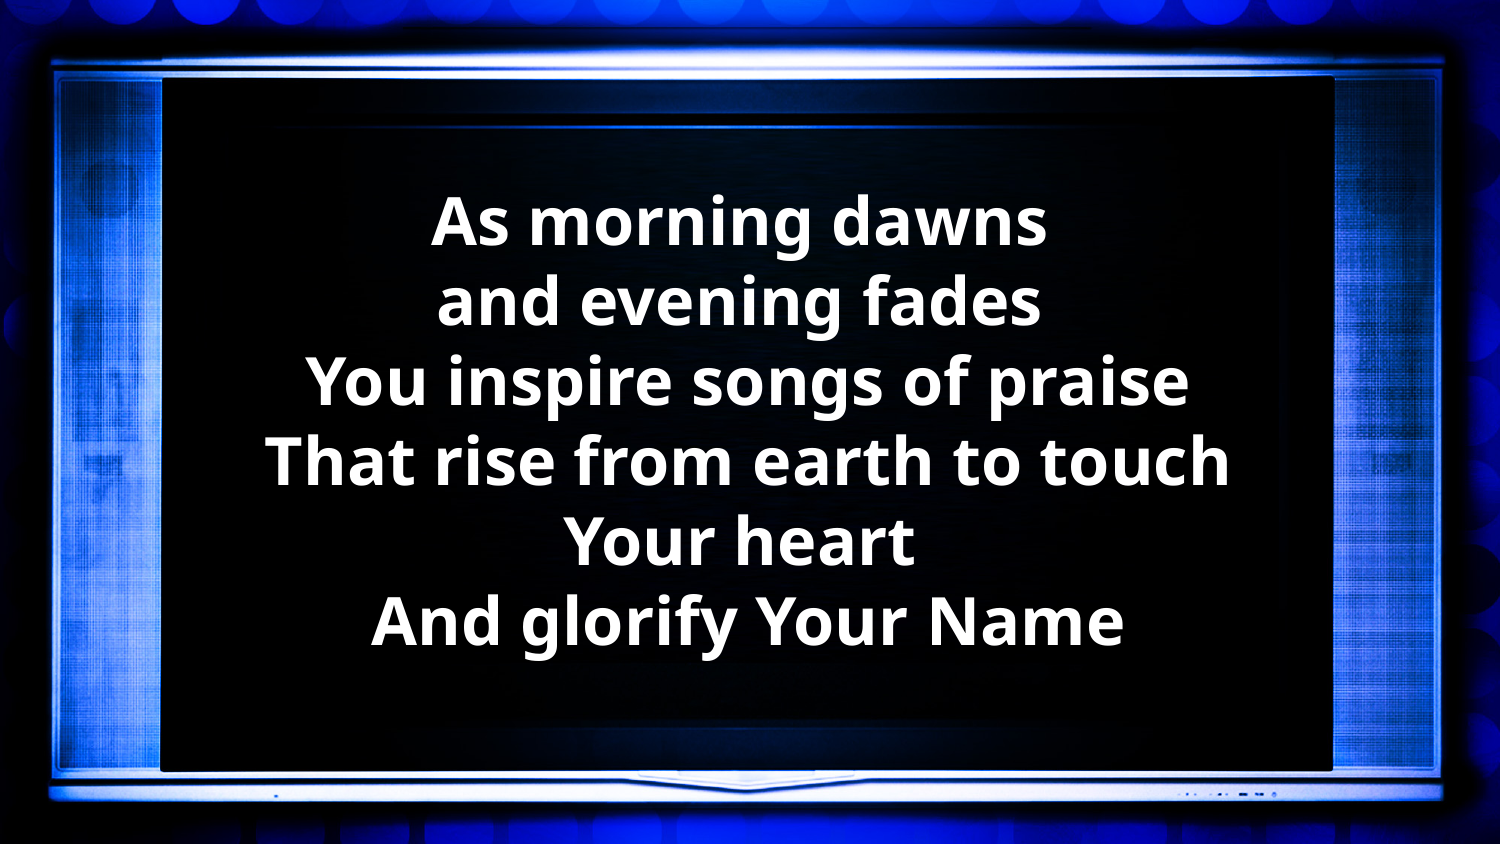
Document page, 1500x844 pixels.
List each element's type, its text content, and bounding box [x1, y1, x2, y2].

picture [0, 0, 1500, 844]
text_box As morning dawns and evening fades You inspire songs of praise That rise from earth to touch Your heart And glorify Your Name [52, 171, 1446, 563]
